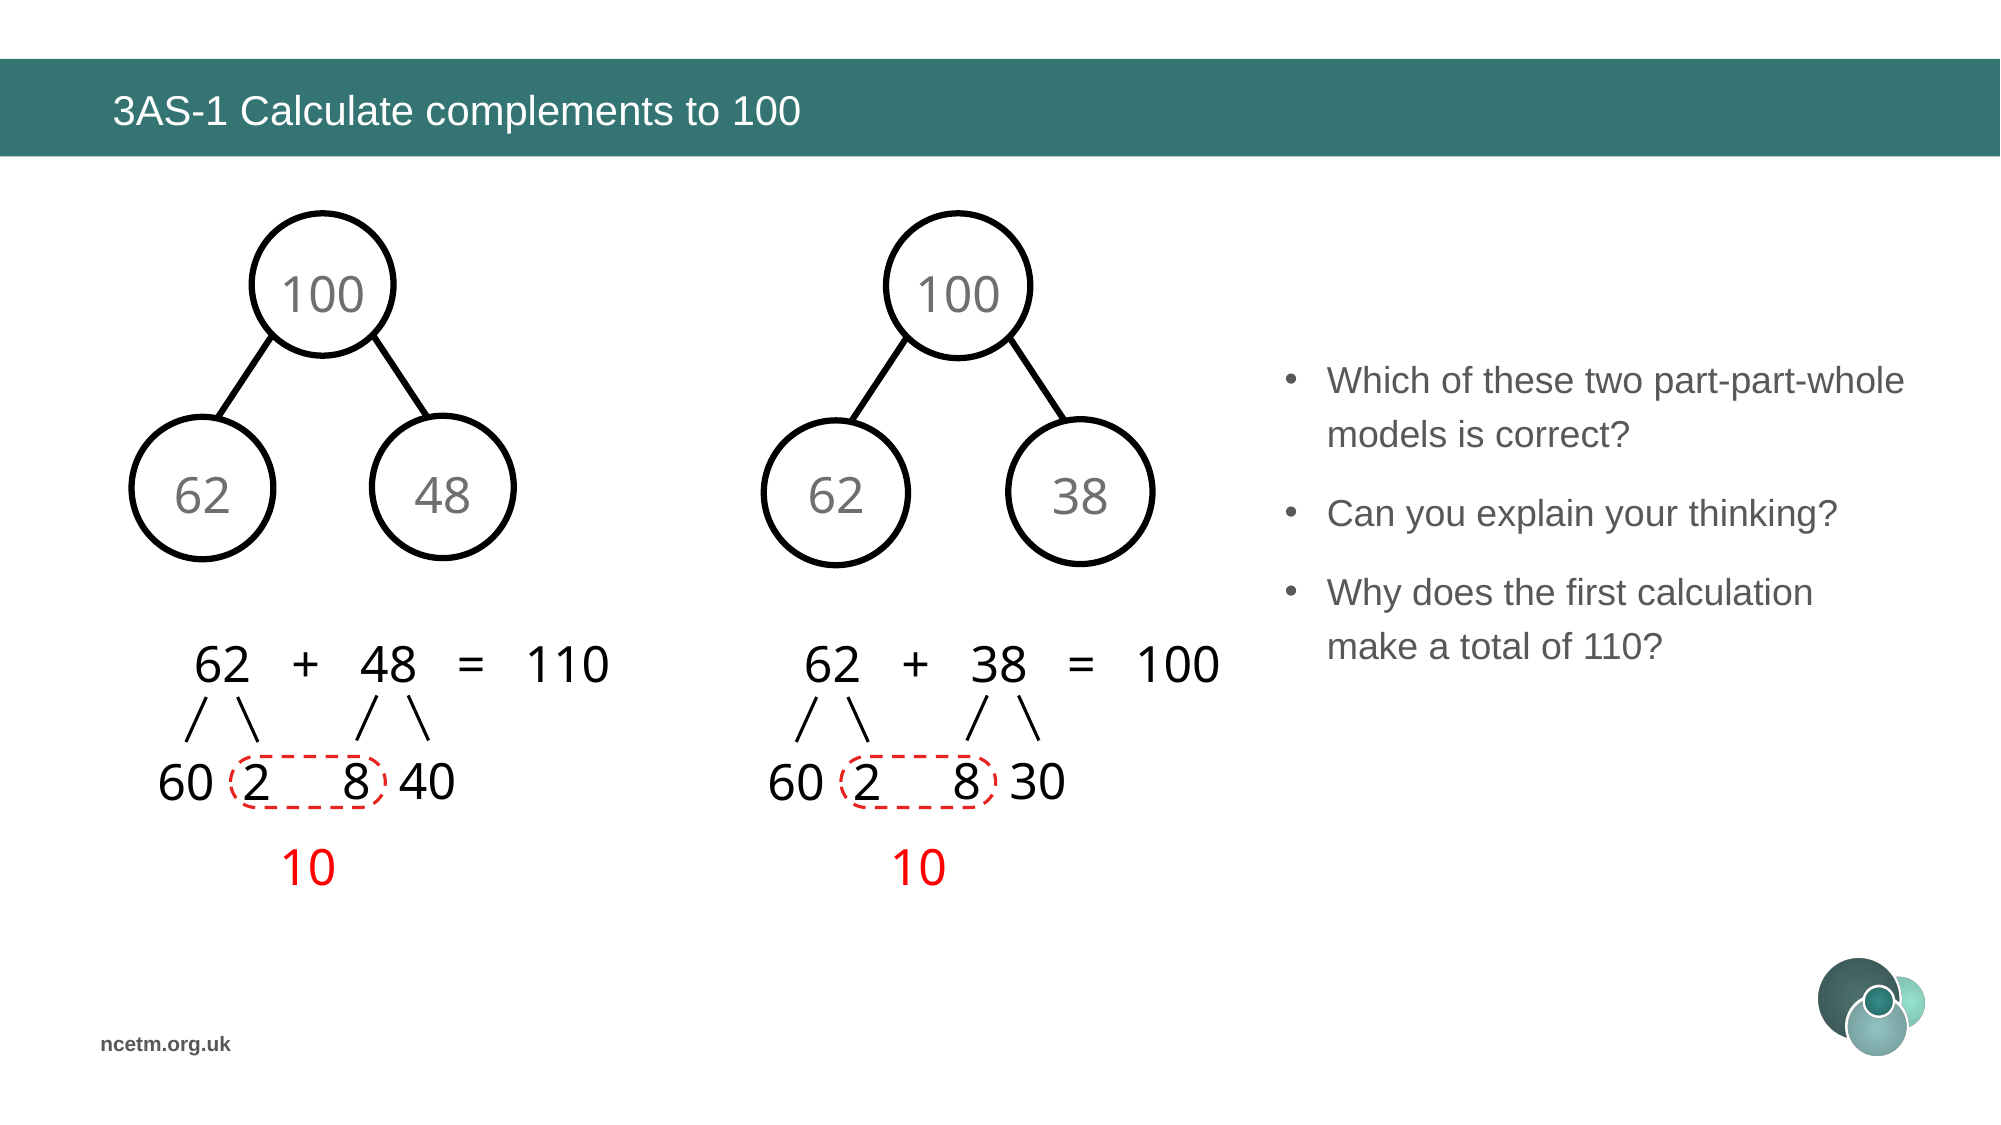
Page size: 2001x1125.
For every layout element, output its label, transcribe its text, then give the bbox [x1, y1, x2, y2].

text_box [131, 212, 514, 560]
text_box 30 [994, 741, 1082, 817]
text_box 2 [227, 743, 287, 819]
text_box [356, 695, 378, 741]
text_box 10 [874, 827, 962, 903]
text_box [763, 212, 1153, 566]
text_box Which of these two part-part-whole models is correct? Can you explain your thinking? Why does the first calculation make a total of 110? [1269, 339, 1922, 646]
text_box 8 [937, 741, 994, 817]
text_box = [441, 624, 501, 700]
title 3AS-1 Calculate complements to 100 [97, 76, 1945, 147]
text_box 8 [326, 741, 384, 817]
text_box 100 [1120, 624, 1236, 700]
text_box 110 [509, 624, 626, 700]
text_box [237, 696, 259, 743]
picture [1818, 958, 1925, 1056]
text_box 40 [384, 741, 471, 817]
text_box 62 [178, 624, 266, 700]
text_box 48 [345, 624, 433, 700]
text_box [407, 695, 429, 741]
text_box 60 [142, 743, 227, 819]
text_box 38 [955, 624, 1043, 700]
text_box 10 [264, 827, 352, 903]
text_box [966, 695, 988, 741]
text_box + [886, 624, 946, 700]
text_box [230, 756, 326, 808]
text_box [796, 696, 817, 743]
text_box 62 [789, 624, 876, 700]
text_box 2 [837, 743, 897, 819]
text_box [185, 696, 207, 743]
text_box [840, 756, 937, 808]
text_box = [1051, 624, 1111, 700]
text_box 60 [752, 743, 837, 819]
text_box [847, 696, 869, 743]
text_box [1018, 695, 1040, 741]
text_box + [276, 624, 335, 700]
